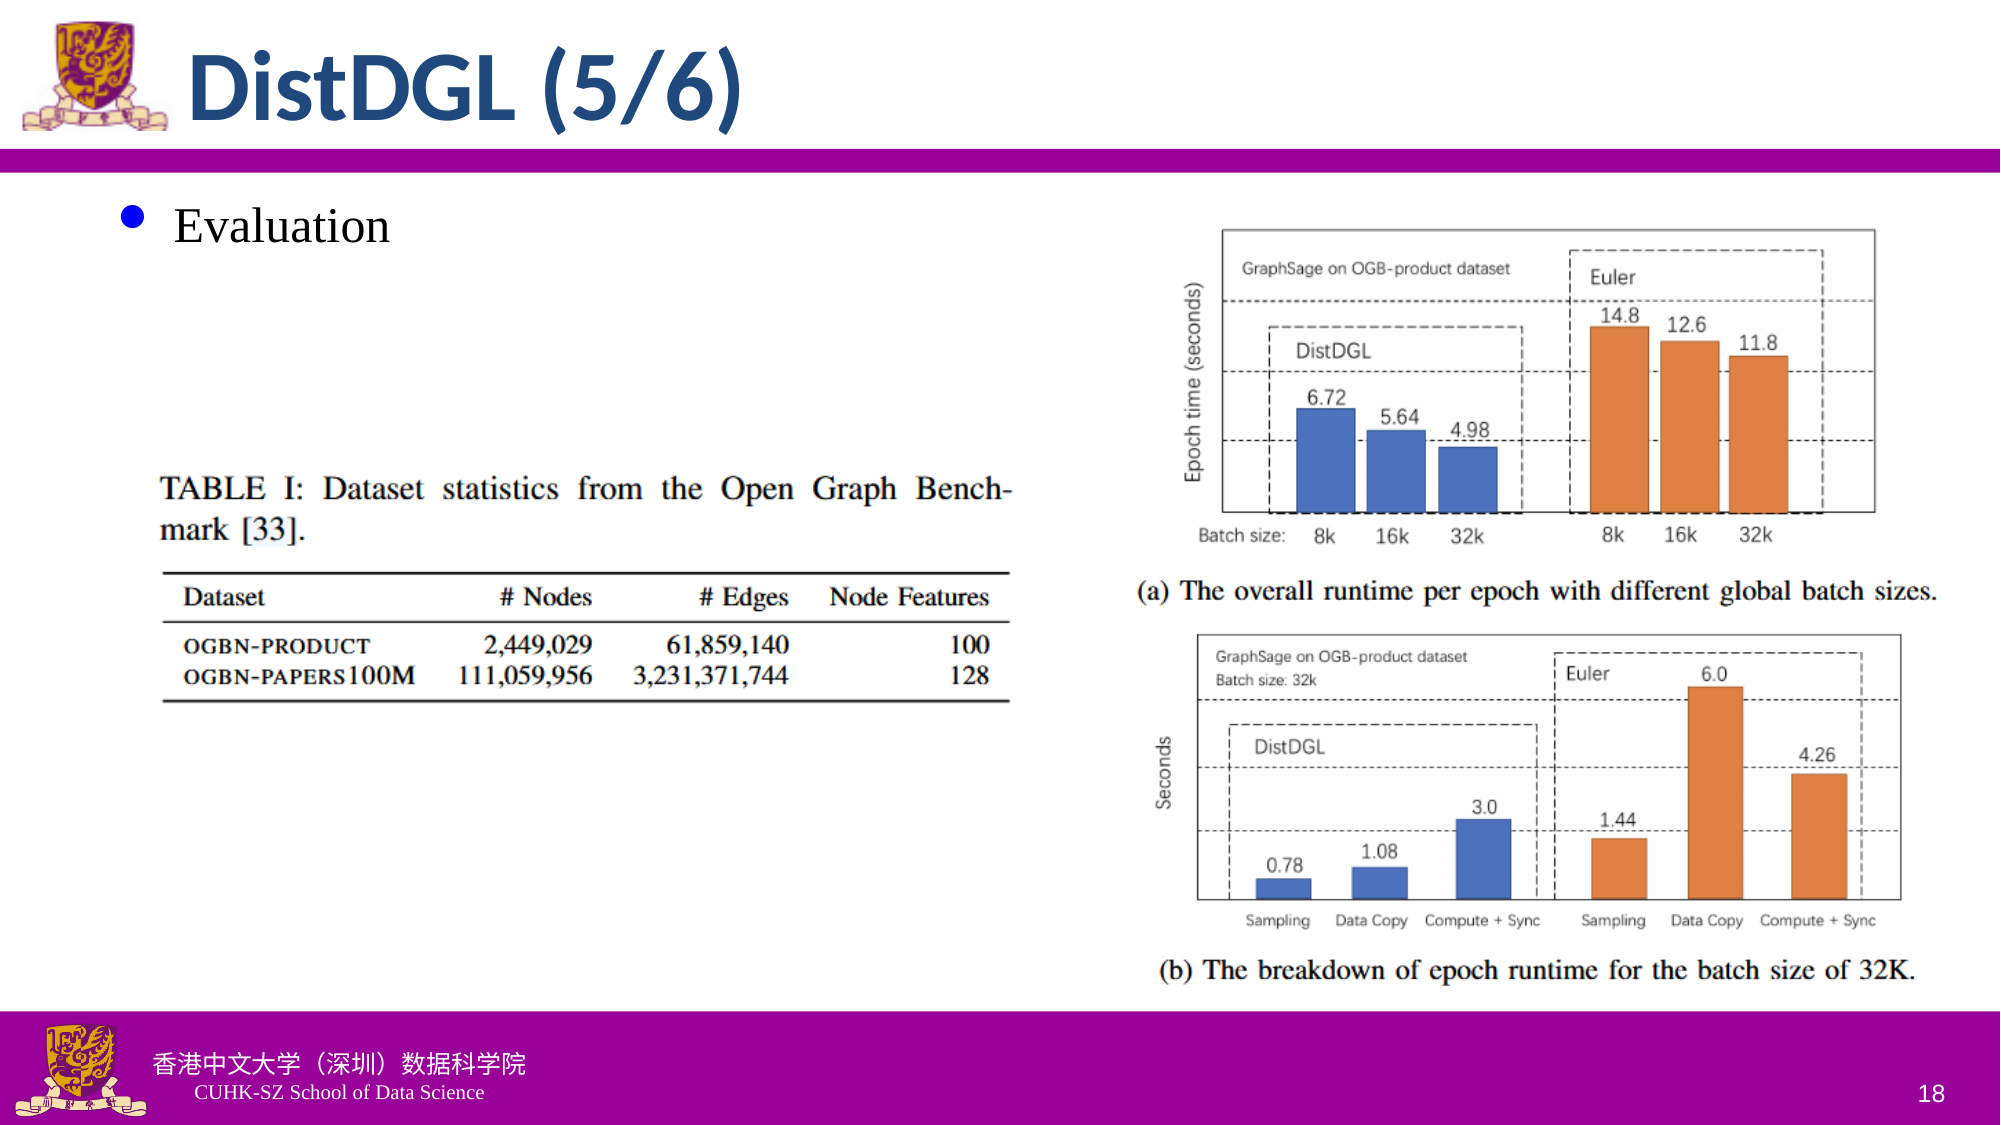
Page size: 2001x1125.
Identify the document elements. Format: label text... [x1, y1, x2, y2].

slide_number 18 [1493, 1070, 1961, 1125]
picture [14, 1023, 149, 1117]
picture [1131, 189, 1961, 993]
picture [21, 20, 173, 131]
text_box Evaluation [102, 184, 1898, 988]
picture [149, 459, 1036, 713]
title DistDGL (5/6) [171, 23, 1898, 138]
